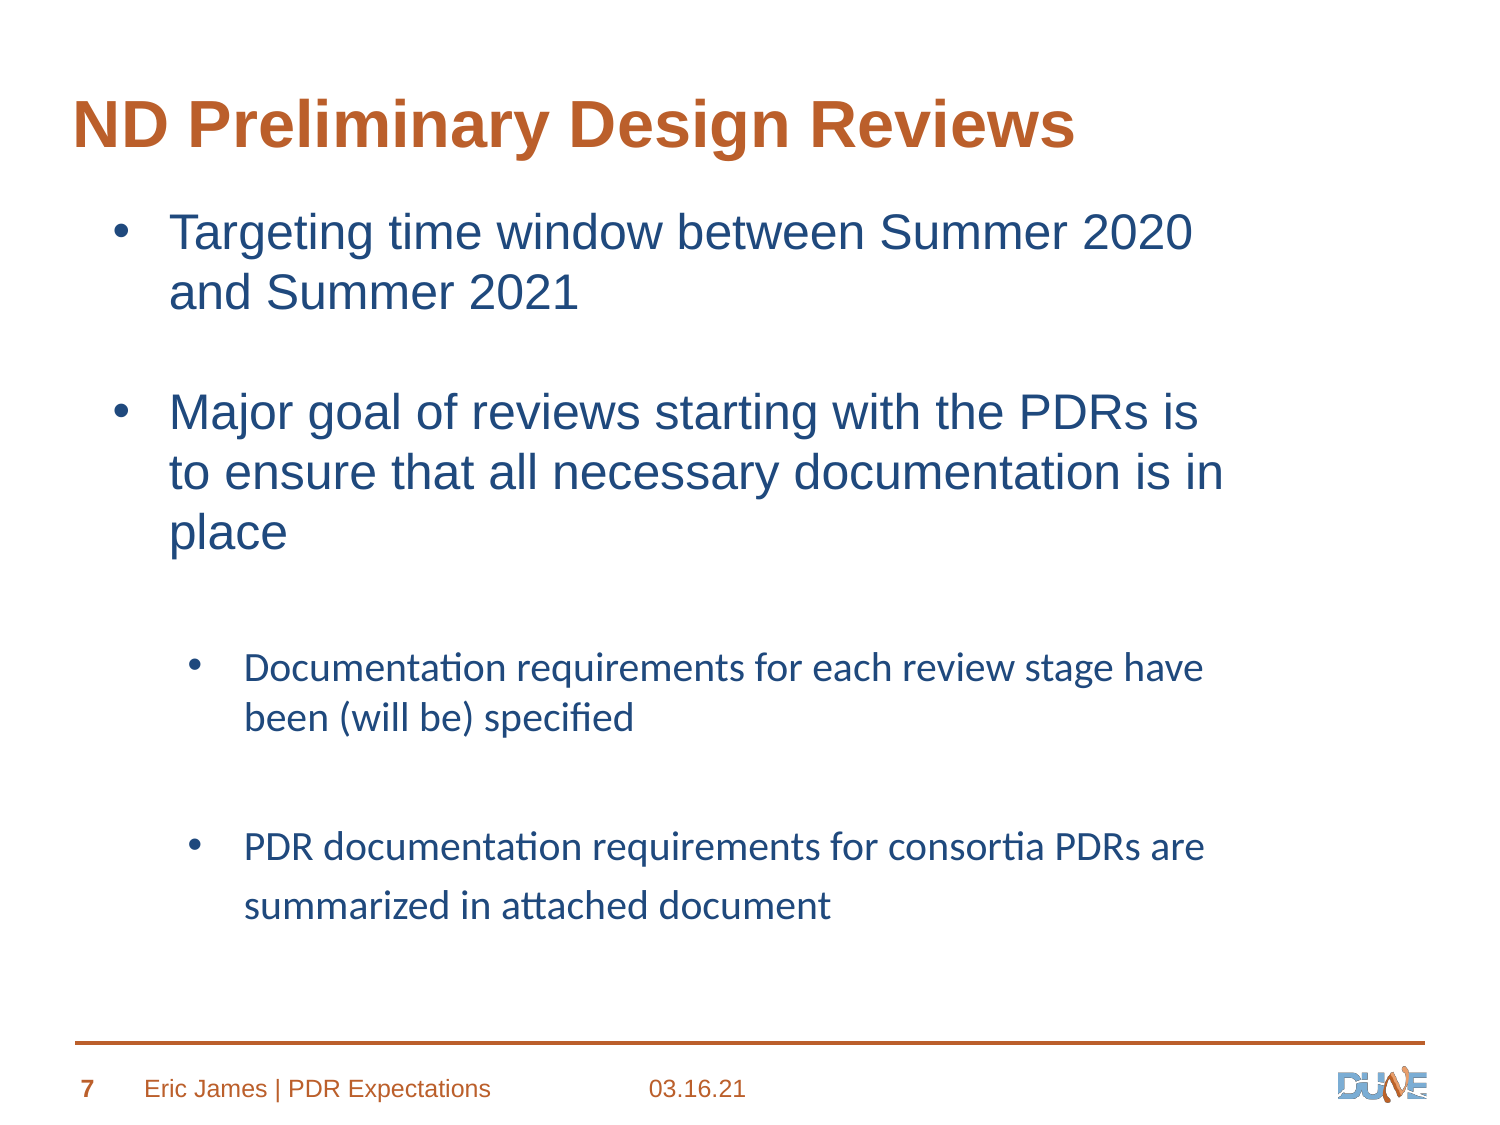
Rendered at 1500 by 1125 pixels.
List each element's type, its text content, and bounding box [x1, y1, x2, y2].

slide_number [646, 1072, 966, 1103]
list Targeting time window between Summer 2020 and Summer 2021 Major goal of reviews starting with the PDRs is to ensure that all necessary documentation is in place Documentation requirements for each review stage have been (will be) specified PDR documentation requirements for consortia PDRs are summarized in attached document [112, 200, 1238, 922]
slide_number 7 [39, 1072, 95, 1103]
picture [1338, 1066, 1427, 1103]
title ND Preliminary Design Reviews [72, 81, 1428, 162]
footer Eric James | PDR Expectations [142, 1072, 600, 1103]
